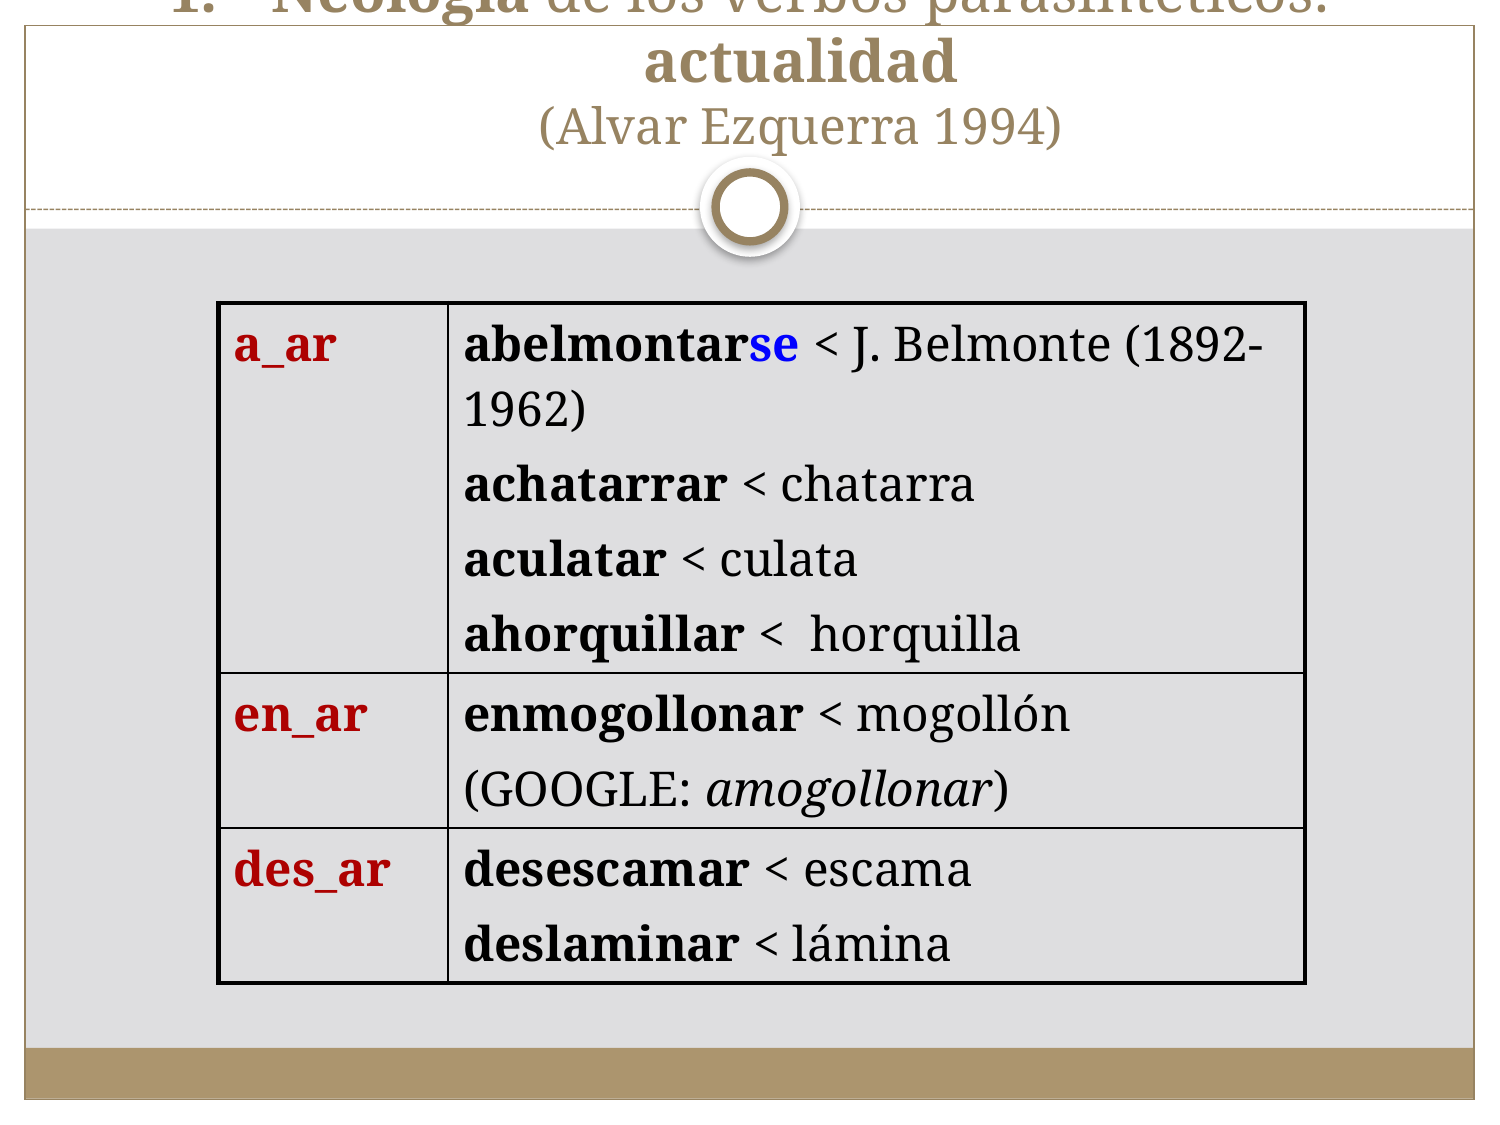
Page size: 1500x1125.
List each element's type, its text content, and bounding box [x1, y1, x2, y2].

table_header a_ar [221, 305, 447, 672]
title Neología de los verbos parasintéticos: actualidad (Alvar Ezquerra 1994) [49, 37, 1450, 163]
table_cell desescamar < escama deslaminar < lámina [449, 829, 1303, 981]
table_header abelmontarse < J. Belmonte (1892-1962) achatarrar < chatarra aculatar < culata ahorquillar < horquilla [449, 305, 1303, 672]
table_cell des_ar [221, 829, 447, 981]
table_cell en_ar [221, 674, 447, 827]
table_cell enmogollonar < mogollón (GOOGLE: amogollonar) [449, 674, 1303, 827]
